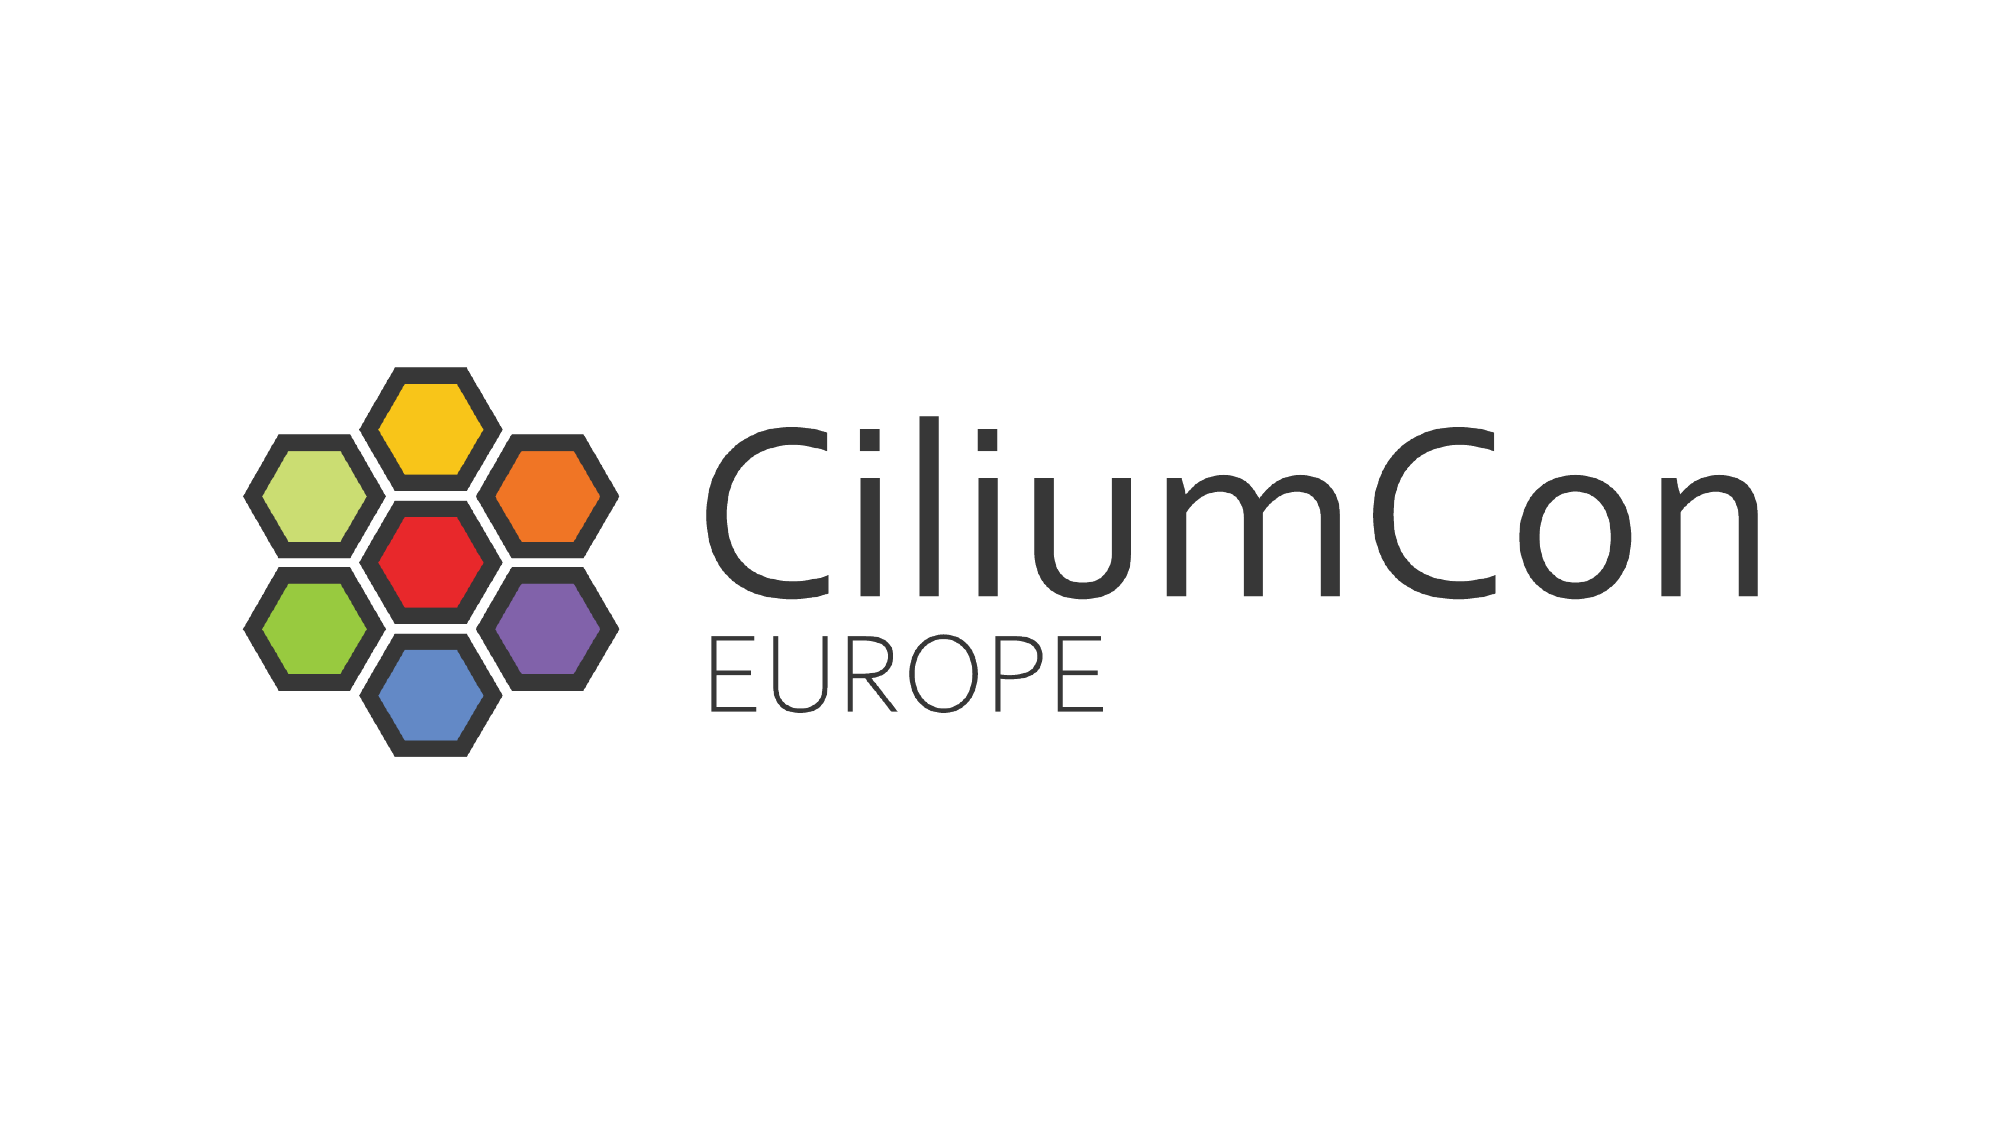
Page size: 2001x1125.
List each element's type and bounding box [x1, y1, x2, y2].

picture [242, 367, 1758, 757]
